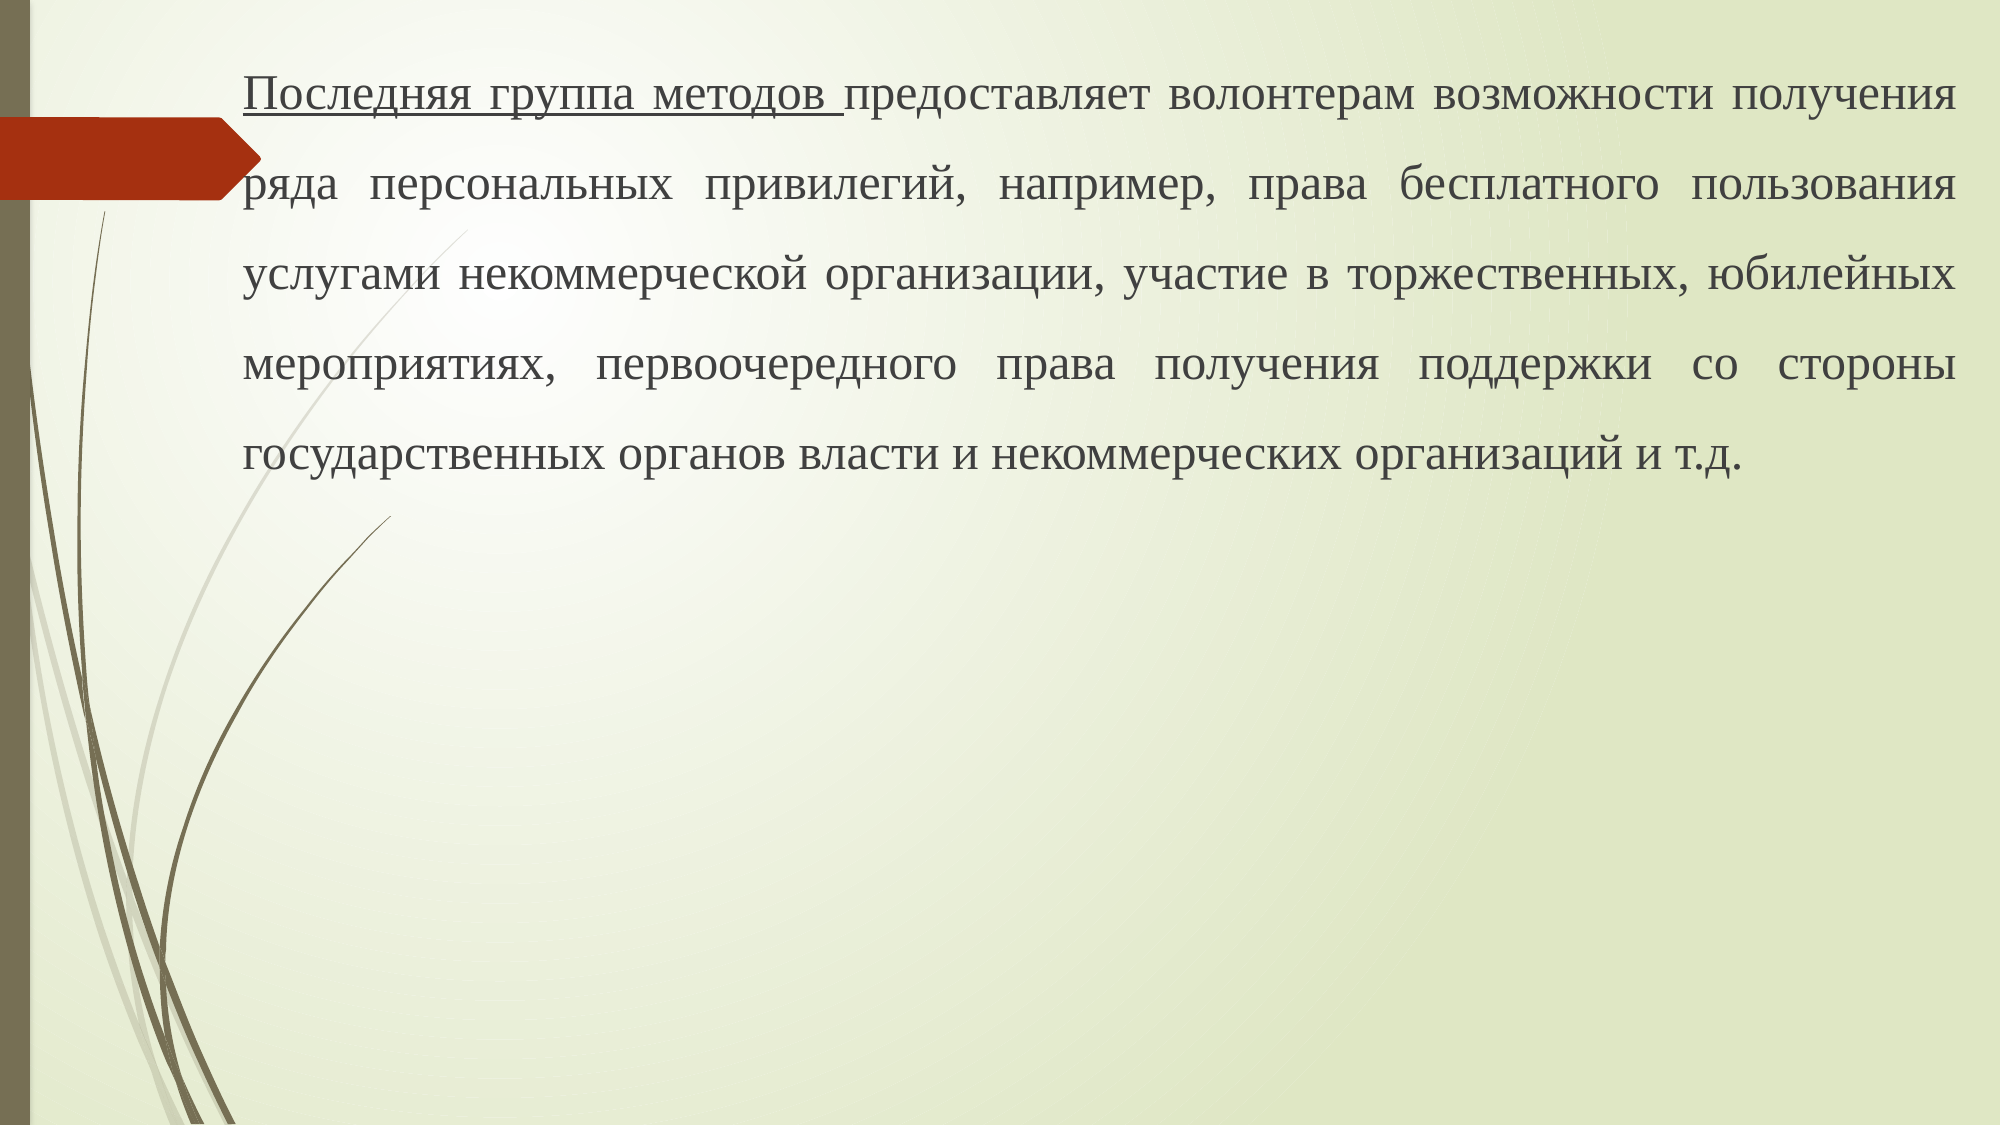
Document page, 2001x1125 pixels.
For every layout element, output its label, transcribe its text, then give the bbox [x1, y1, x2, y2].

list Последняя группа методов предоставляет волонтерам возможности получения ряда персональных привилегий, например, права бесплатного пользования услугами некоммерческой организации, участие в торжественных, юбилейных мероприятиях, первоочередного права получения поддержки со стороны государственных органов власти и некоммерческих организаций и т.д. [227, 22, 1973, 970]
